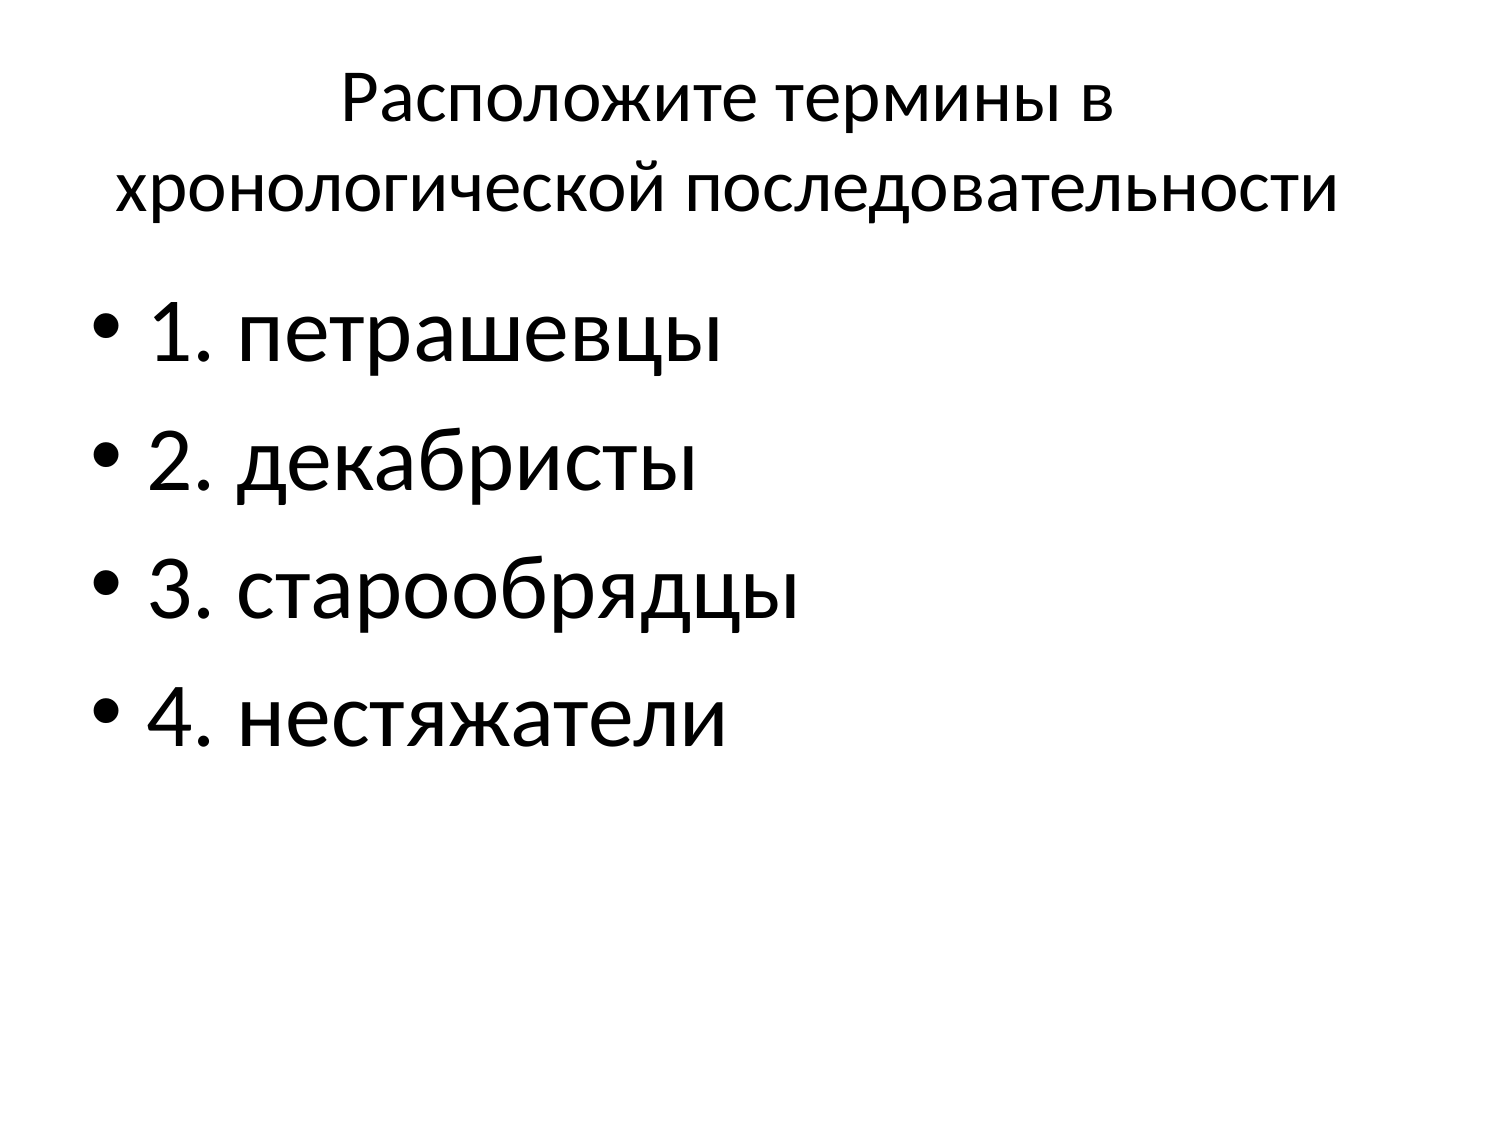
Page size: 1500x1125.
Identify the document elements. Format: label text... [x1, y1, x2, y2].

title Расположите термины в хронологической последовательности [53, 42, 1404, 231]
list 1. петрашевцы 2. декабристы 3. старообрядцы 4. нестяжатели [75, 262, 1425, 1005]
